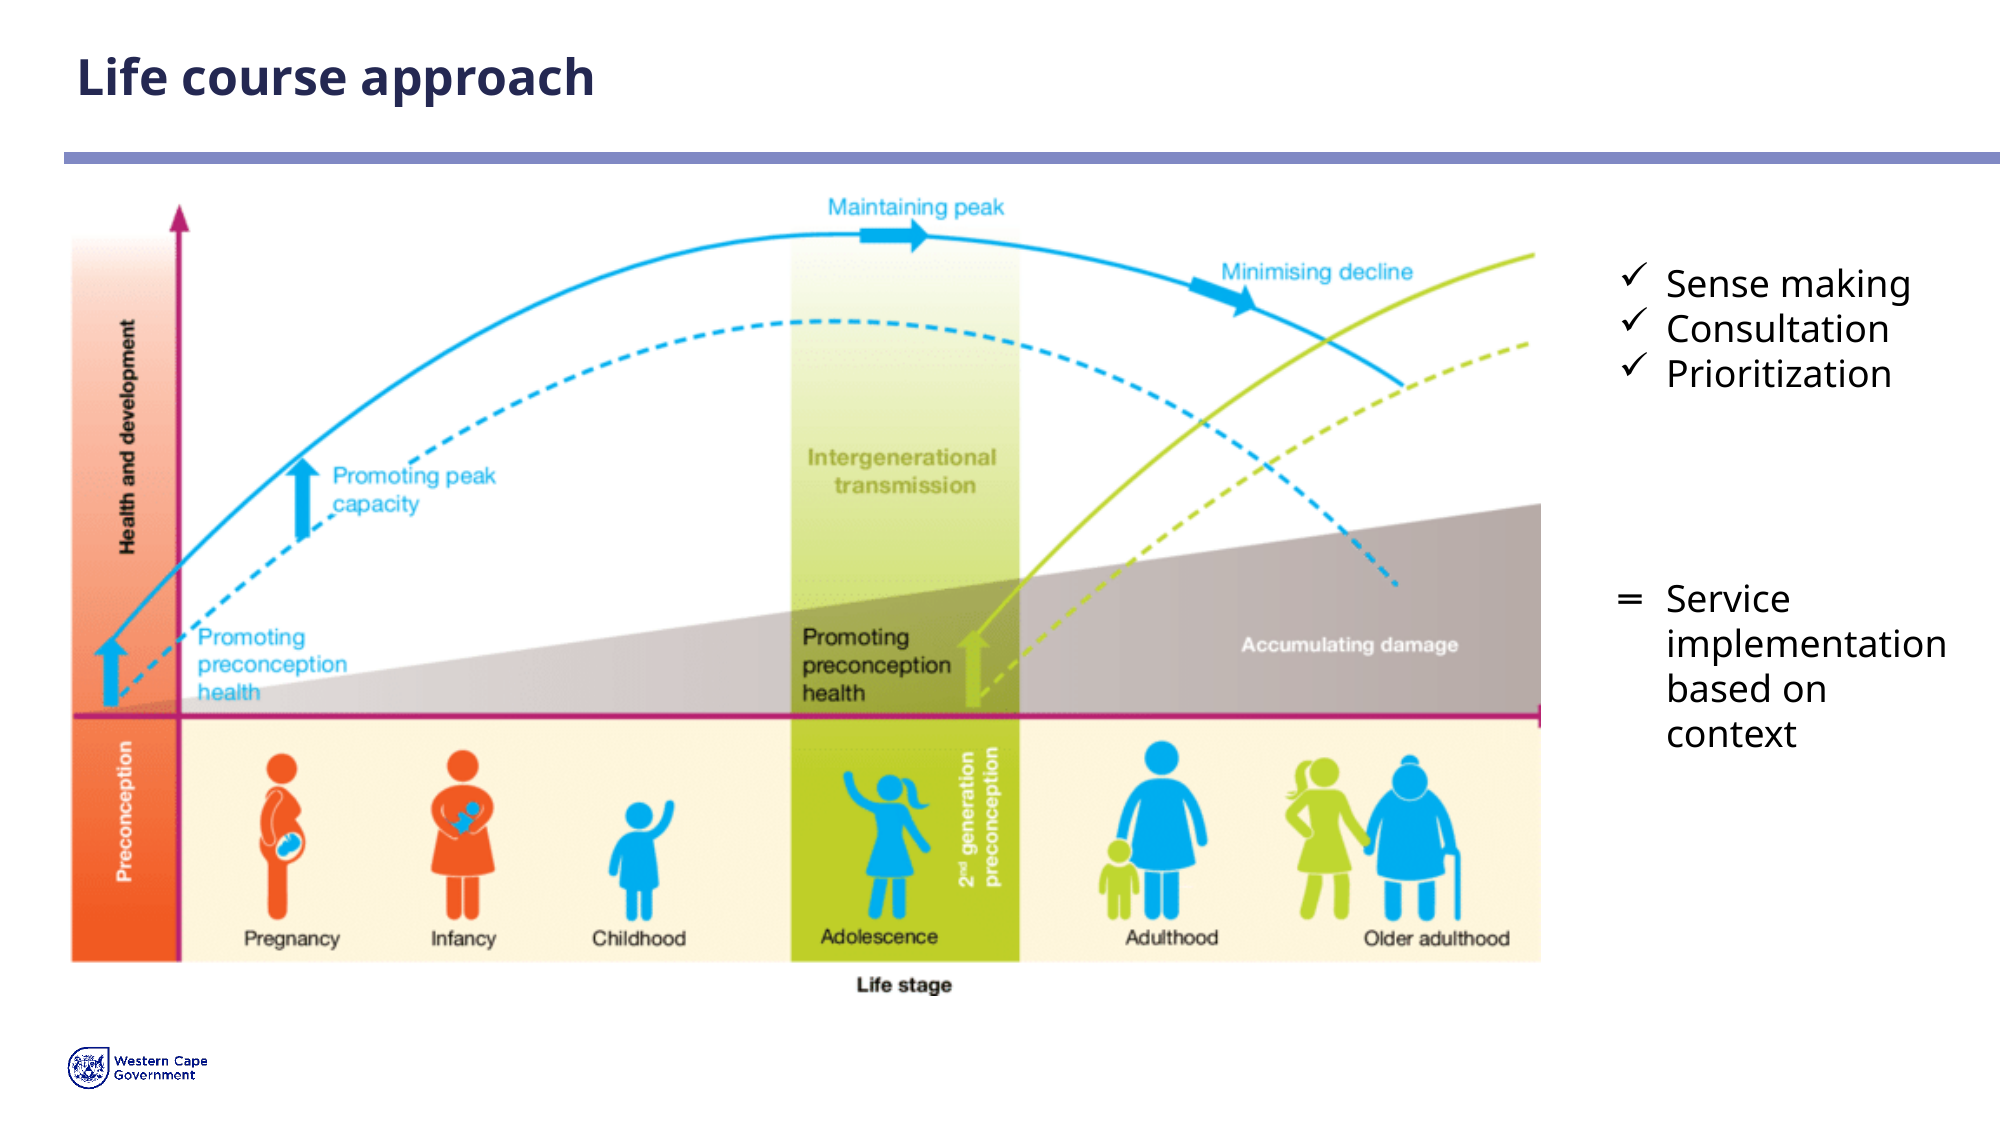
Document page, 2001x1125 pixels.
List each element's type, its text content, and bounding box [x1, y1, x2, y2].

text_box Sense making Consultation Prioritization Service implementation based on context [1604, 252, 1978, 808]
picture [64, 152, 2000, 164]
title Life course approach [64, 29, 1945, 122]
picture [64, 189, 1541, 996]
picture [53, 1032, 237, 1103]
